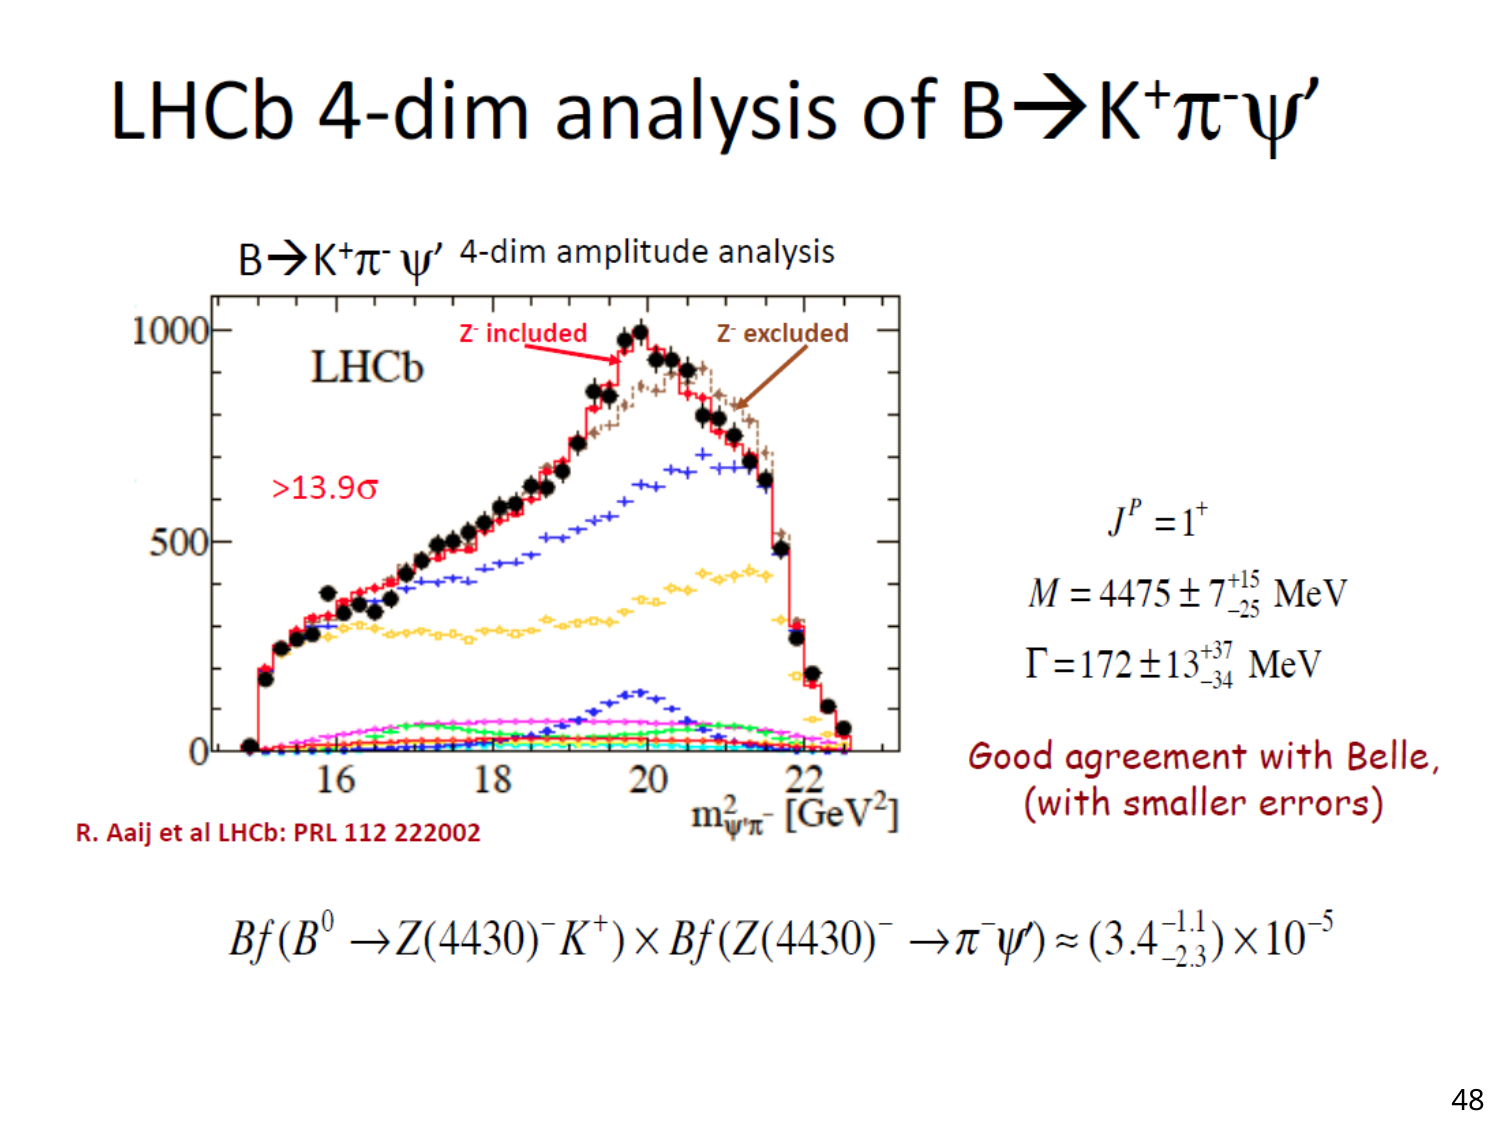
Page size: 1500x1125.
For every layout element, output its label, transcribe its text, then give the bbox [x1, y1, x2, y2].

slide_number 48 [1149, 1076, 1500, 1125]
picture [5, 42, 1485, 1012]
